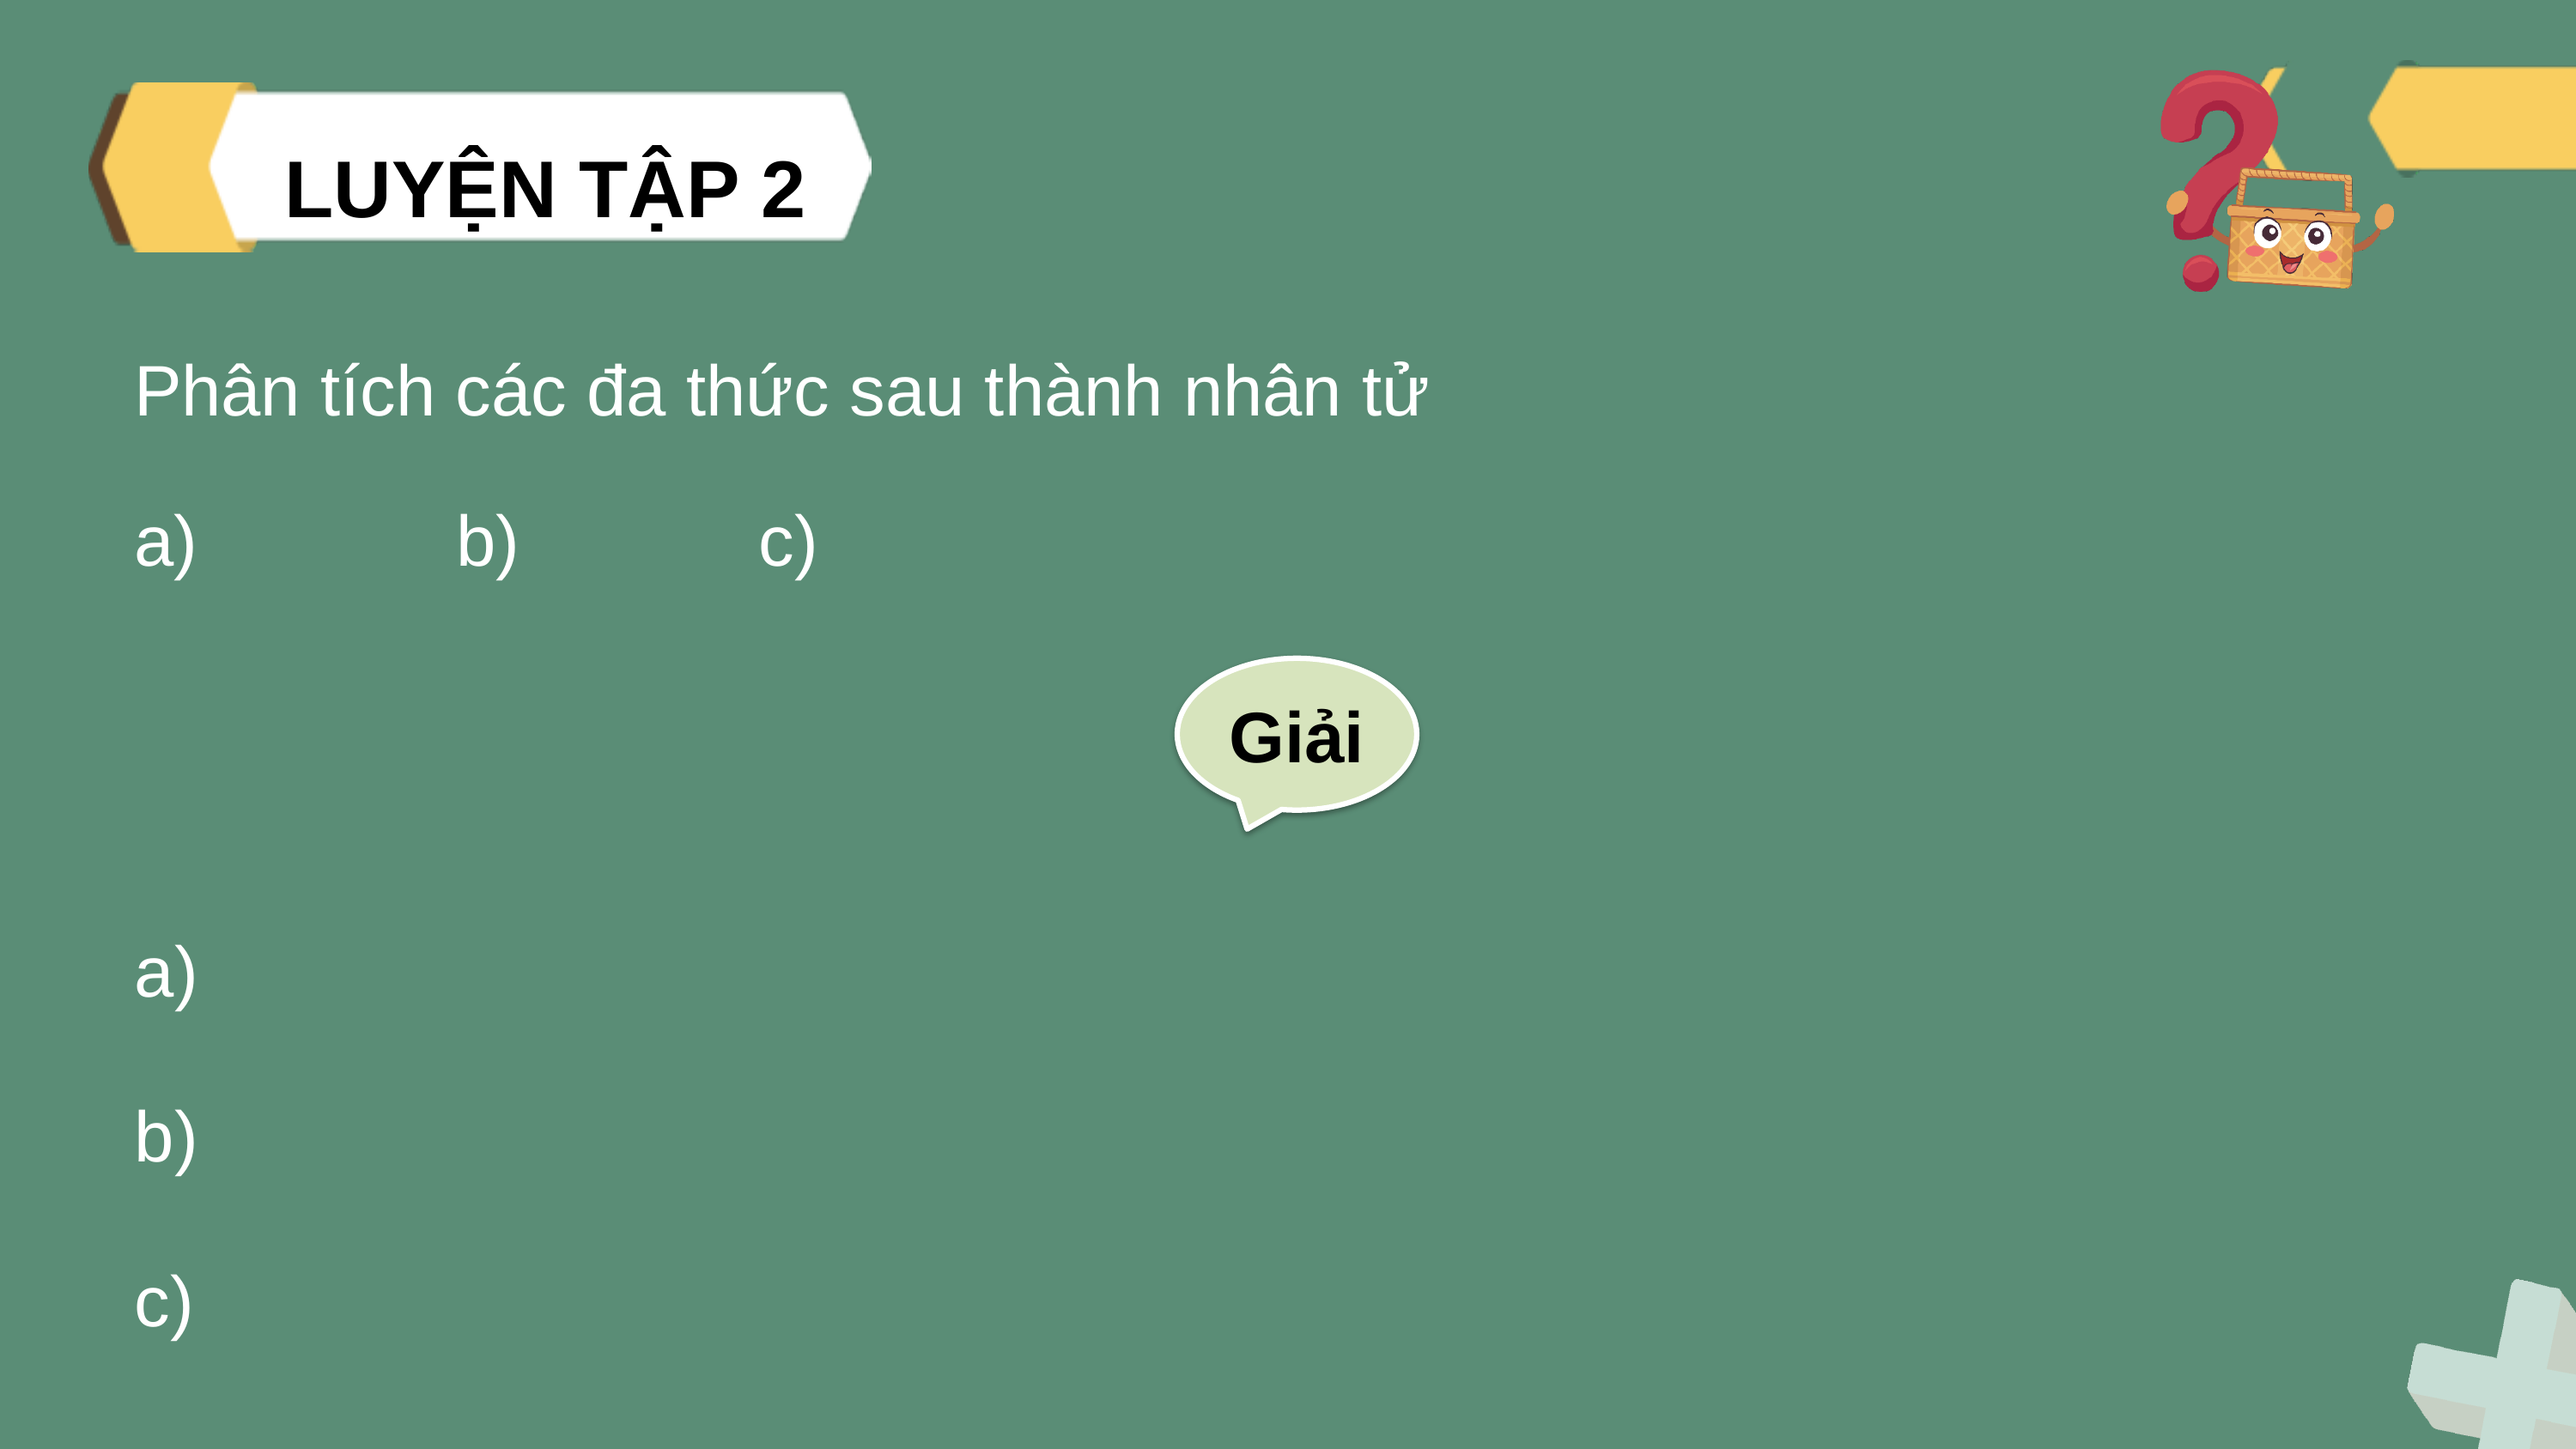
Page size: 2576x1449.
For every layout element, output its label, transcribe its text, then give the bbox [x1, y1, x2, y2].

picture [2157, 59, 2576, 292]
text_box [88, 82, 1618, 253]
text_box Giải [1174, 655, 1420, 832]
picture [2404, 1282, 2576, 1449]
